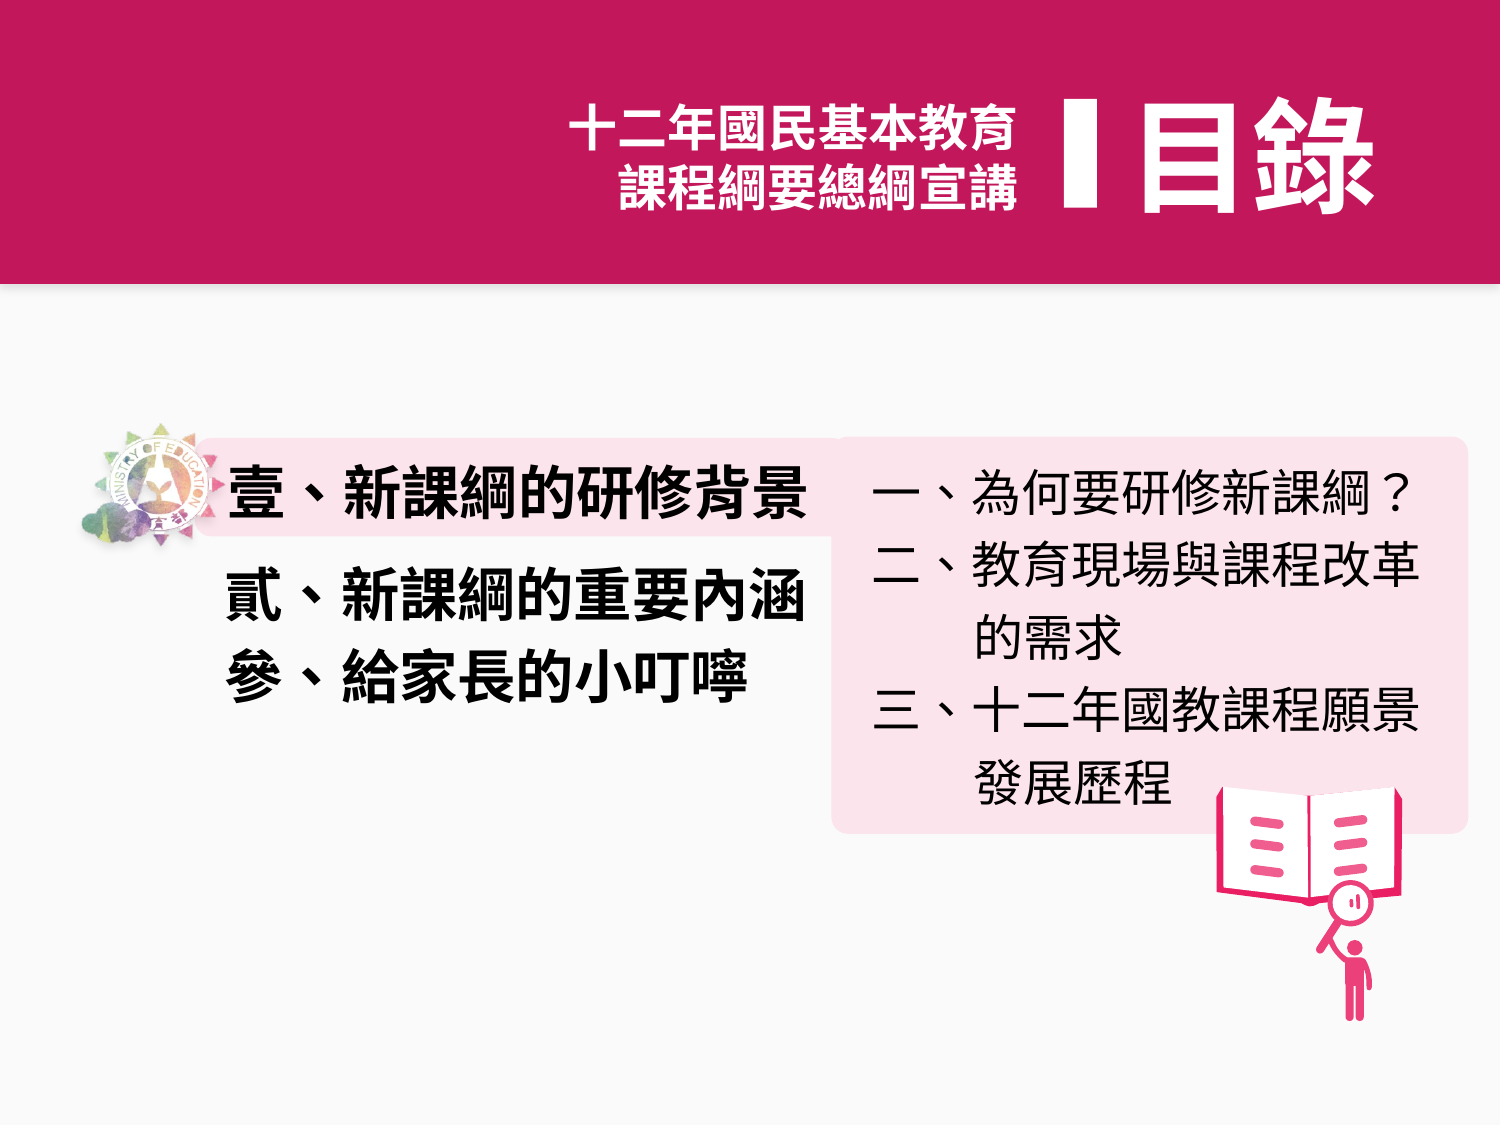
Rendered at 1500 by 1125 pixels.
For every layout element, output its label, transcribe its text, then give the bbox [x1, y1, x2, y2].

text_box 貳、新課綱的重要內涵 [209, 550, 856, 632]
text_box [0, 0, 1500, 284]
text_box 參、給家長的小叮嚀 [209, 632, 975, 718]
text_box 十二年國民基本教育 課程綱要總綱宣講 [454, 88, 1033, 224]
text_box 壹、新課綱的研修背景 [246, 448, 827, 534]
text_box 目錄 [1112, 71, 1500, 236]
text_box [1216, 786, 1403, 1022]
text_box [246, 437, 849, 537]
text_box [831, 436, 1469, 834]
picture [70, 411, 241, 557]
text_box [1062, 97, 1099, 210]
text_box 一、為何要研修新課綱？ 二、教育現場與課程改革 的需求 三、十二年國教課程願景 發展歷程 [856, 454, 1461, 819]
